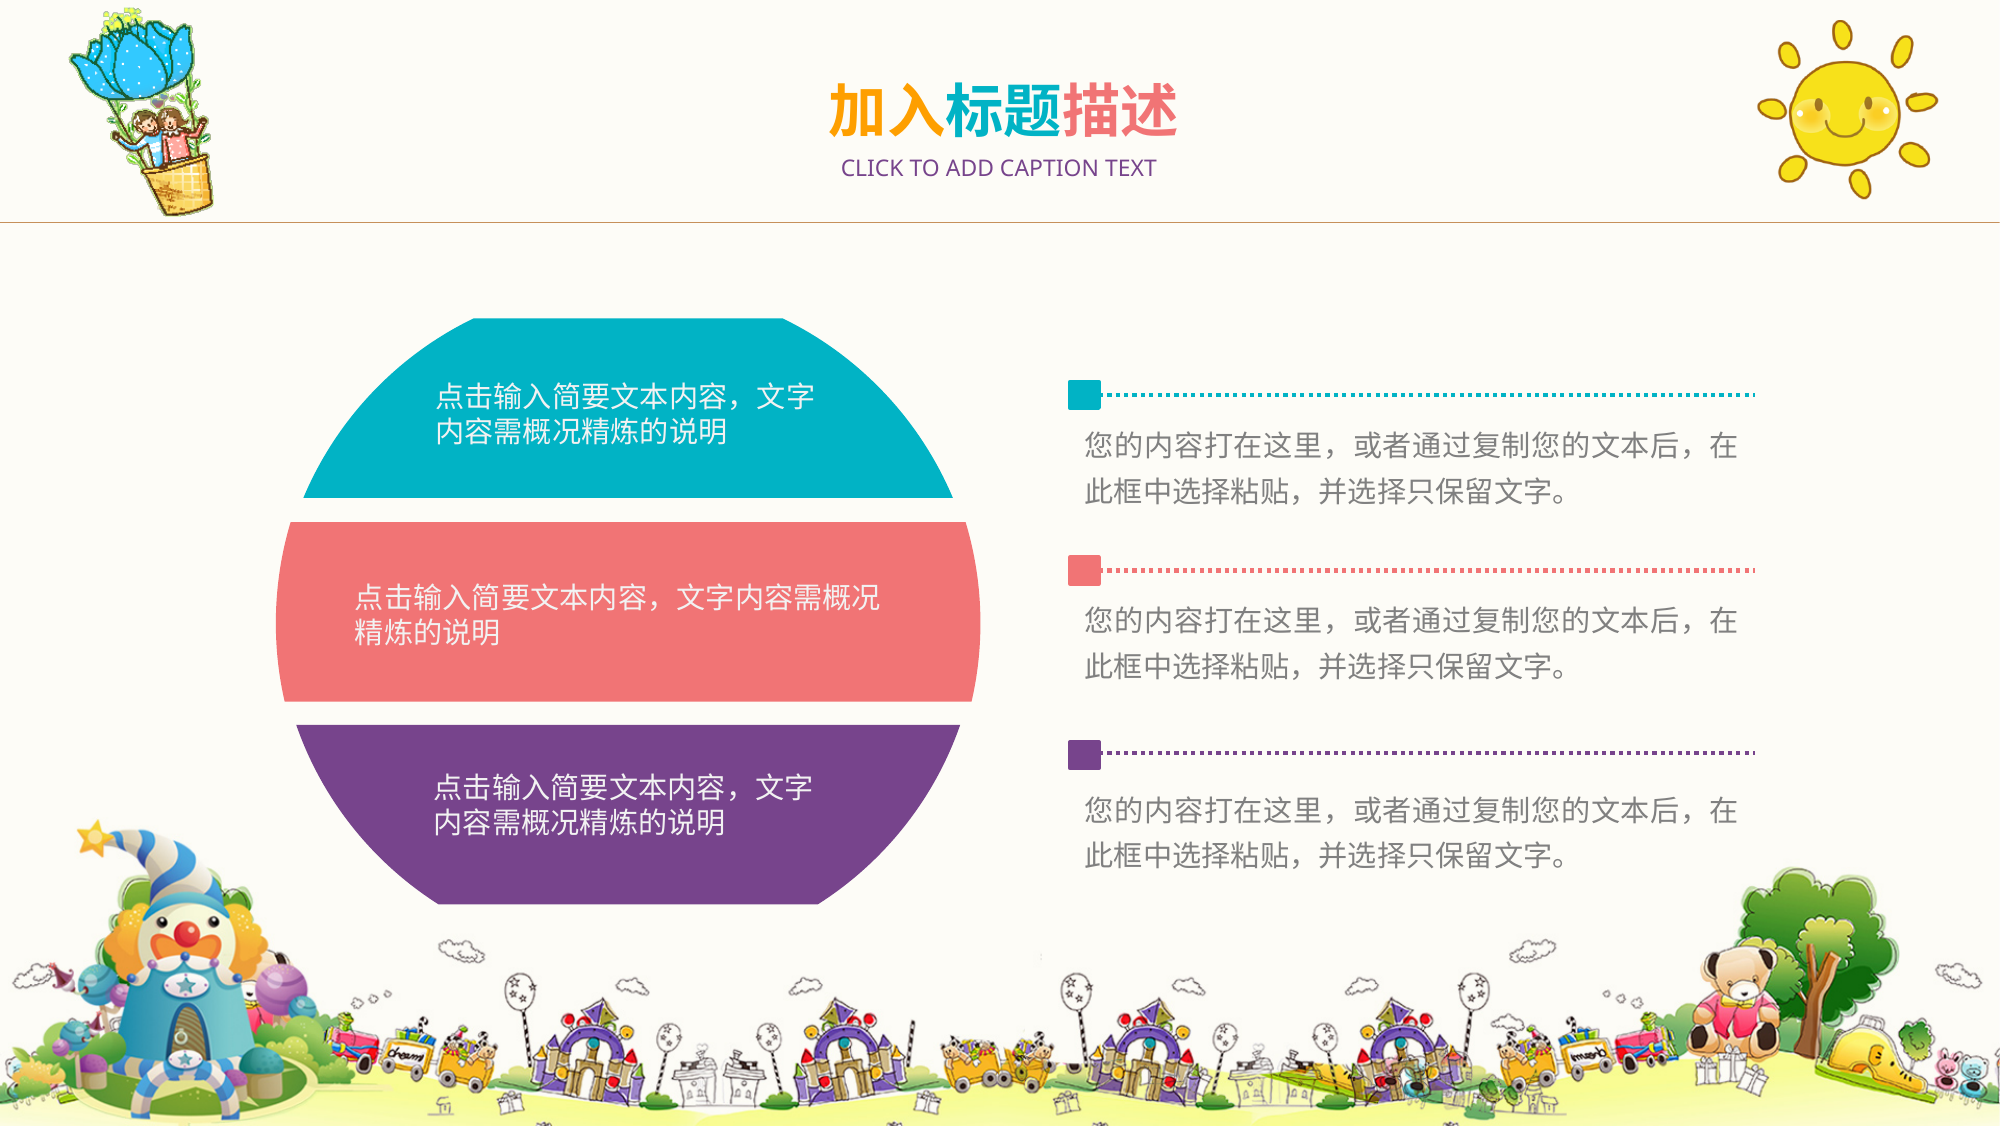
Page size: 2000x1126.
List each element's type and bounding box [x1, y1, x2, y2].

picture [0, 252, 2000, 1126]
text_box [0, 0, 2000, 252]
text_box [275, 318, 1755, 905]
